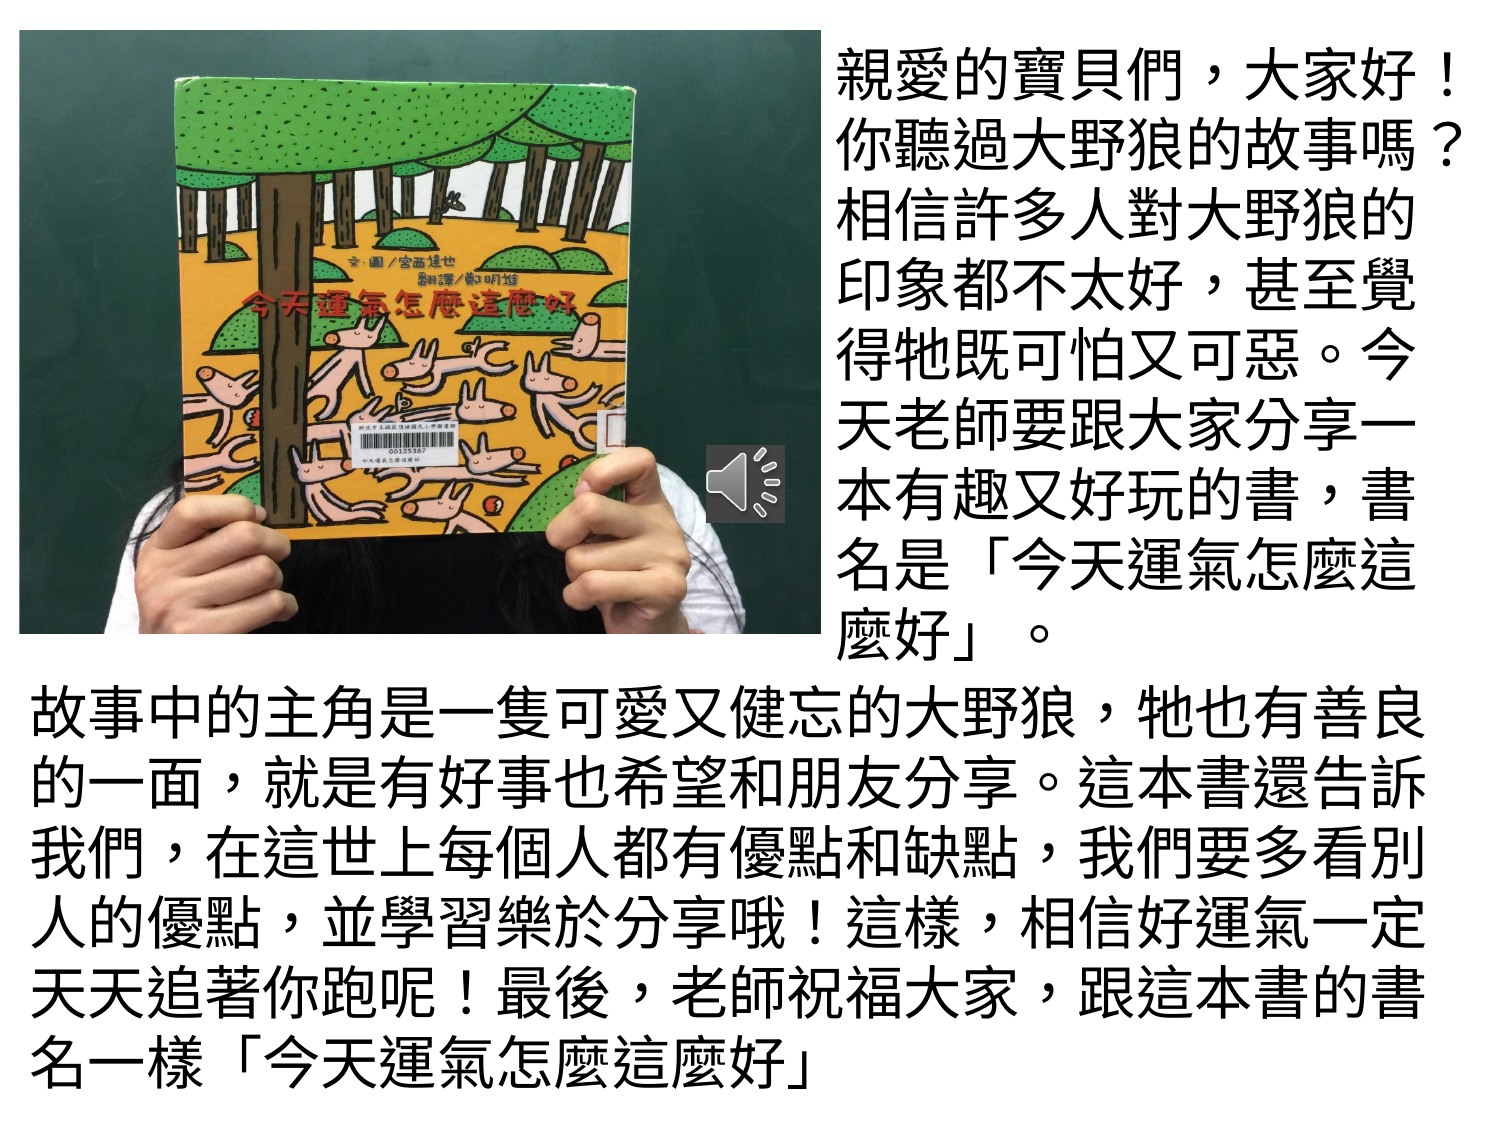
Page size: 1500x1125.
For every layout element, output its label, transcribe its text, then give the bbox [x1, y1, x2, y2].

text_box 故事中的主角是一隻可愛又健忘的大野狼，牠也有善良的一面，就是有好事也希望和朋友分享。這本書還告訴我們，在這世上每個人都有優點和缺點，我們要多看別人的優點，並學習樂於分享哦！這樣，相信好運氣一定天天追著你跑呢！最後，老師祝福大家，跟這本書的書名一樣「今天運氣怎麼這麼好」 [14, 668, 1460, 1104]
text_box 親愛的寶貝們，大家好！你聽過大野狼的故事嗎？相信許多人對大野狼的印象都不太好，甚至覺得牠既可怕又可惡。今天老師要跟大家分享一本有趣又好玩的書，書名是「今天運氣怎麼這麼好」。 [820, 30, 1446, 668]
picture [19, 30, 822, 634]
